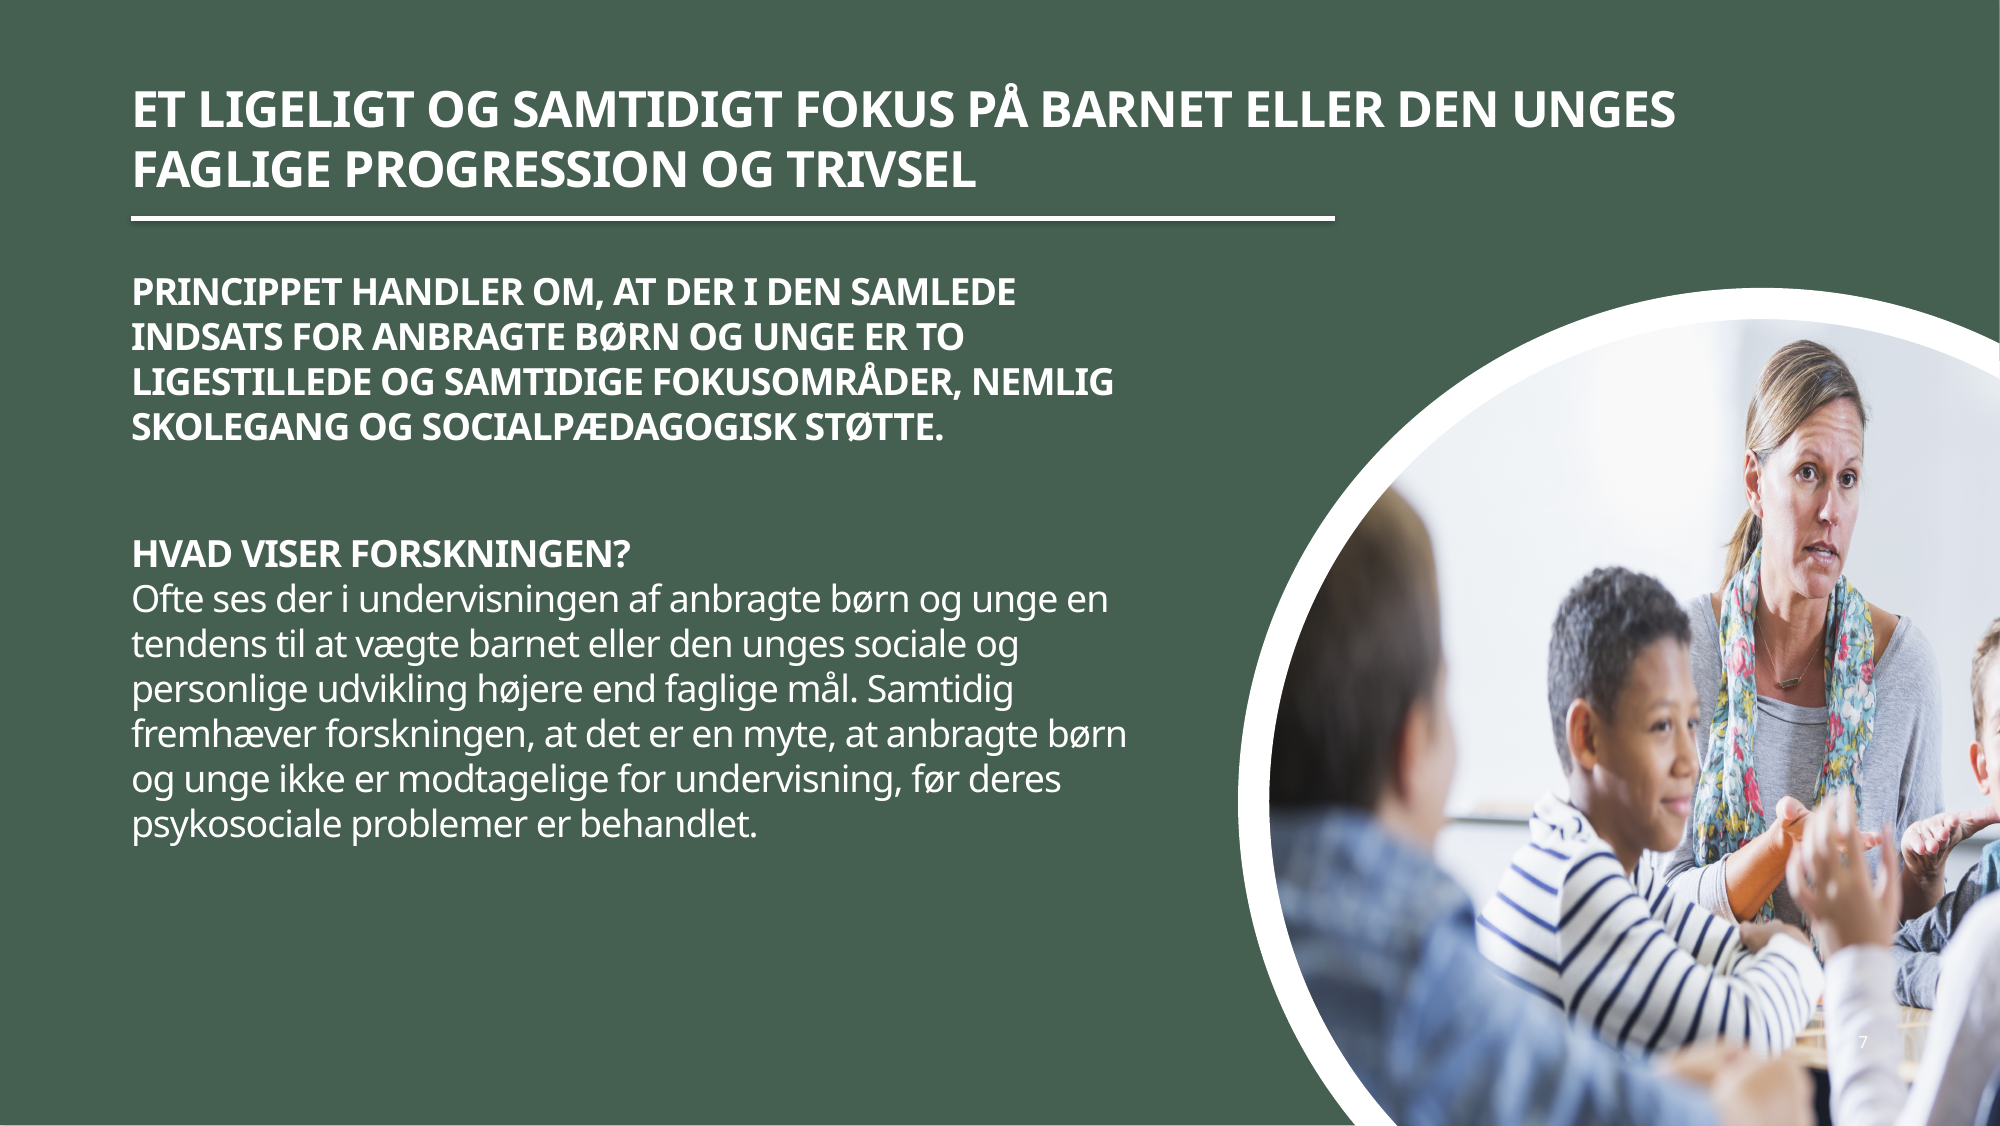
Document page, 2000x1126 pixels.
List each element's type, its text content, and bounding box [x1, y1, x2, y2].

picture [1253, 303, 2000, 1126]
title Et ligeligt og samtidigt fokus på barnet eller den unges faglige progression og trivsel [130, 74, 1869, 198]
list Princippet handler om, at der i den samlede indsats For anbragte børn og unge er to ligestillede og samtidige fokusområder, nemlig skolegang og socialpædagogisk støtte. Hvad viser forskningen? Ofte ses der i undervisningen af anbragte børn og unge en tendens til at vægte barnet eller den unges sociale og personlige udvikling højere end faglige mål. Samtidig fremhæver forskningen, at det er en myte, at anbragte børn og unge ikke er modtagelige for undervisning, før deres psykosociale problemer er behandlet. [130, 267, 1130, 994]
